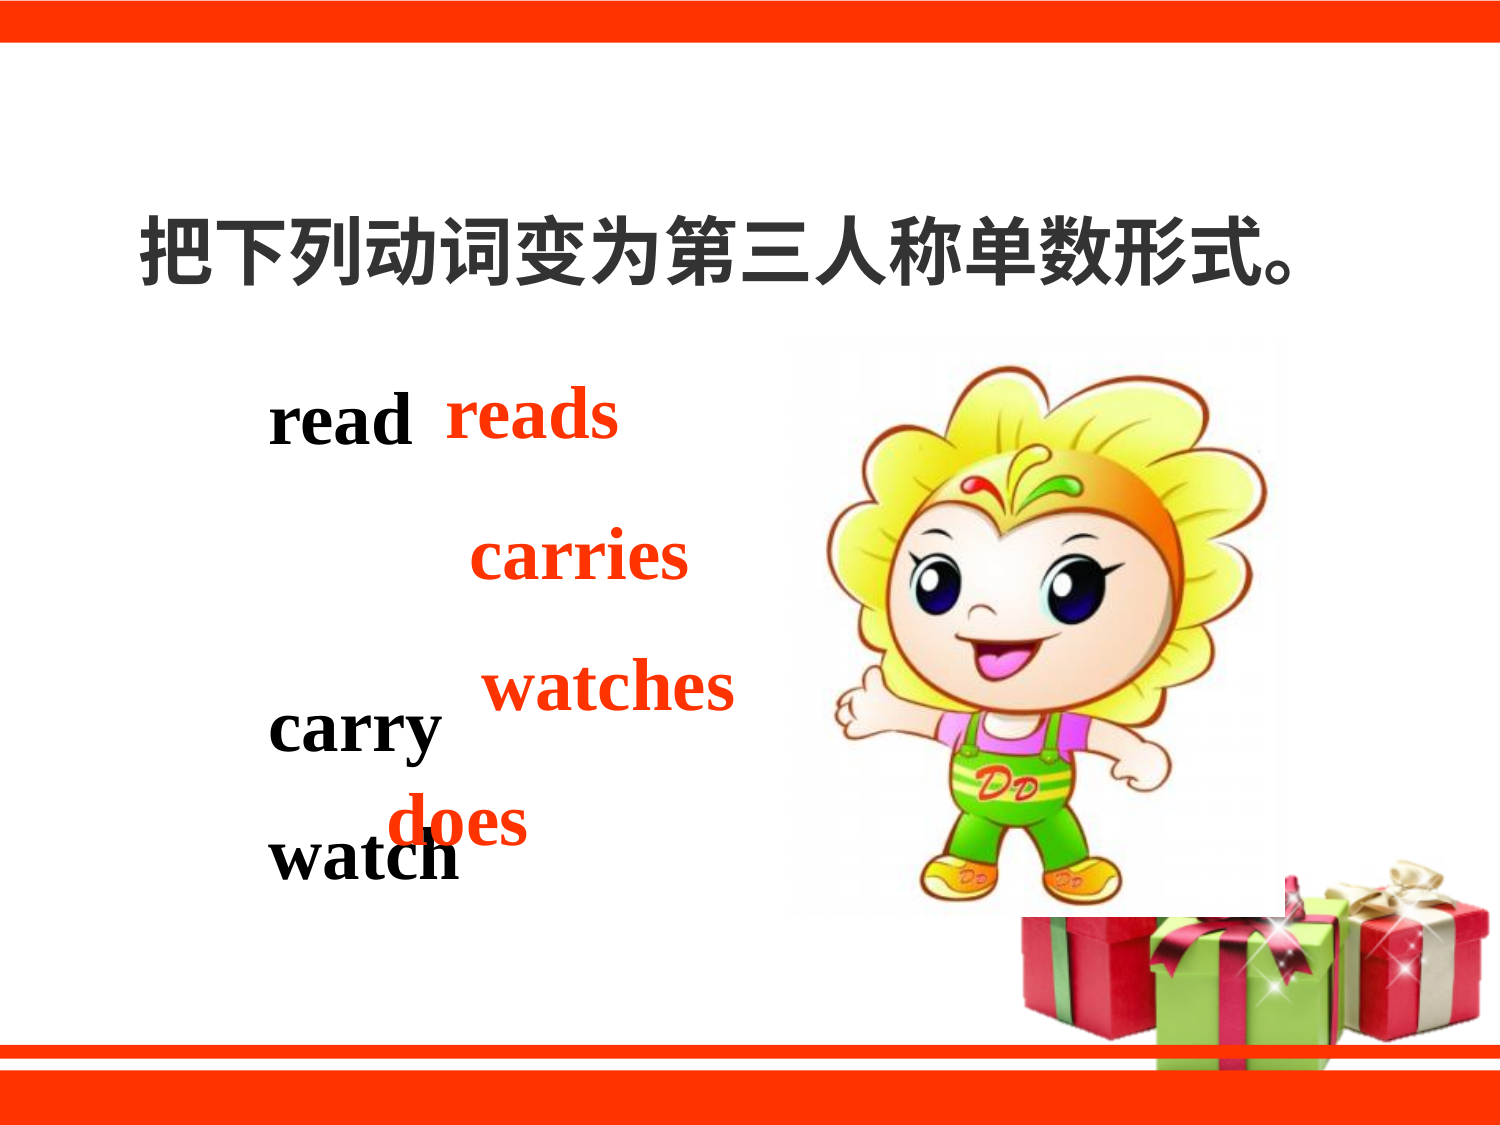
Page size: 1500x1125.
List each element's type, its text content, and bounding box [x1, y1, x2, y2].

text_box 把下列动词变为第三人称单数形式。 [123, 178, 1376, 309]
text_box read carry watch do [253, 361, 502, 1125]
text_box does [372, 763, 597, 868]
text_box reads [430, 355, 656, 461]
text_box watches [466, 627, 768, 733]
picture [997, 1059, 1500, 1070]
picture [773, 337, 1500, 1044]
text_box carries [454, 497, 768, 603]
